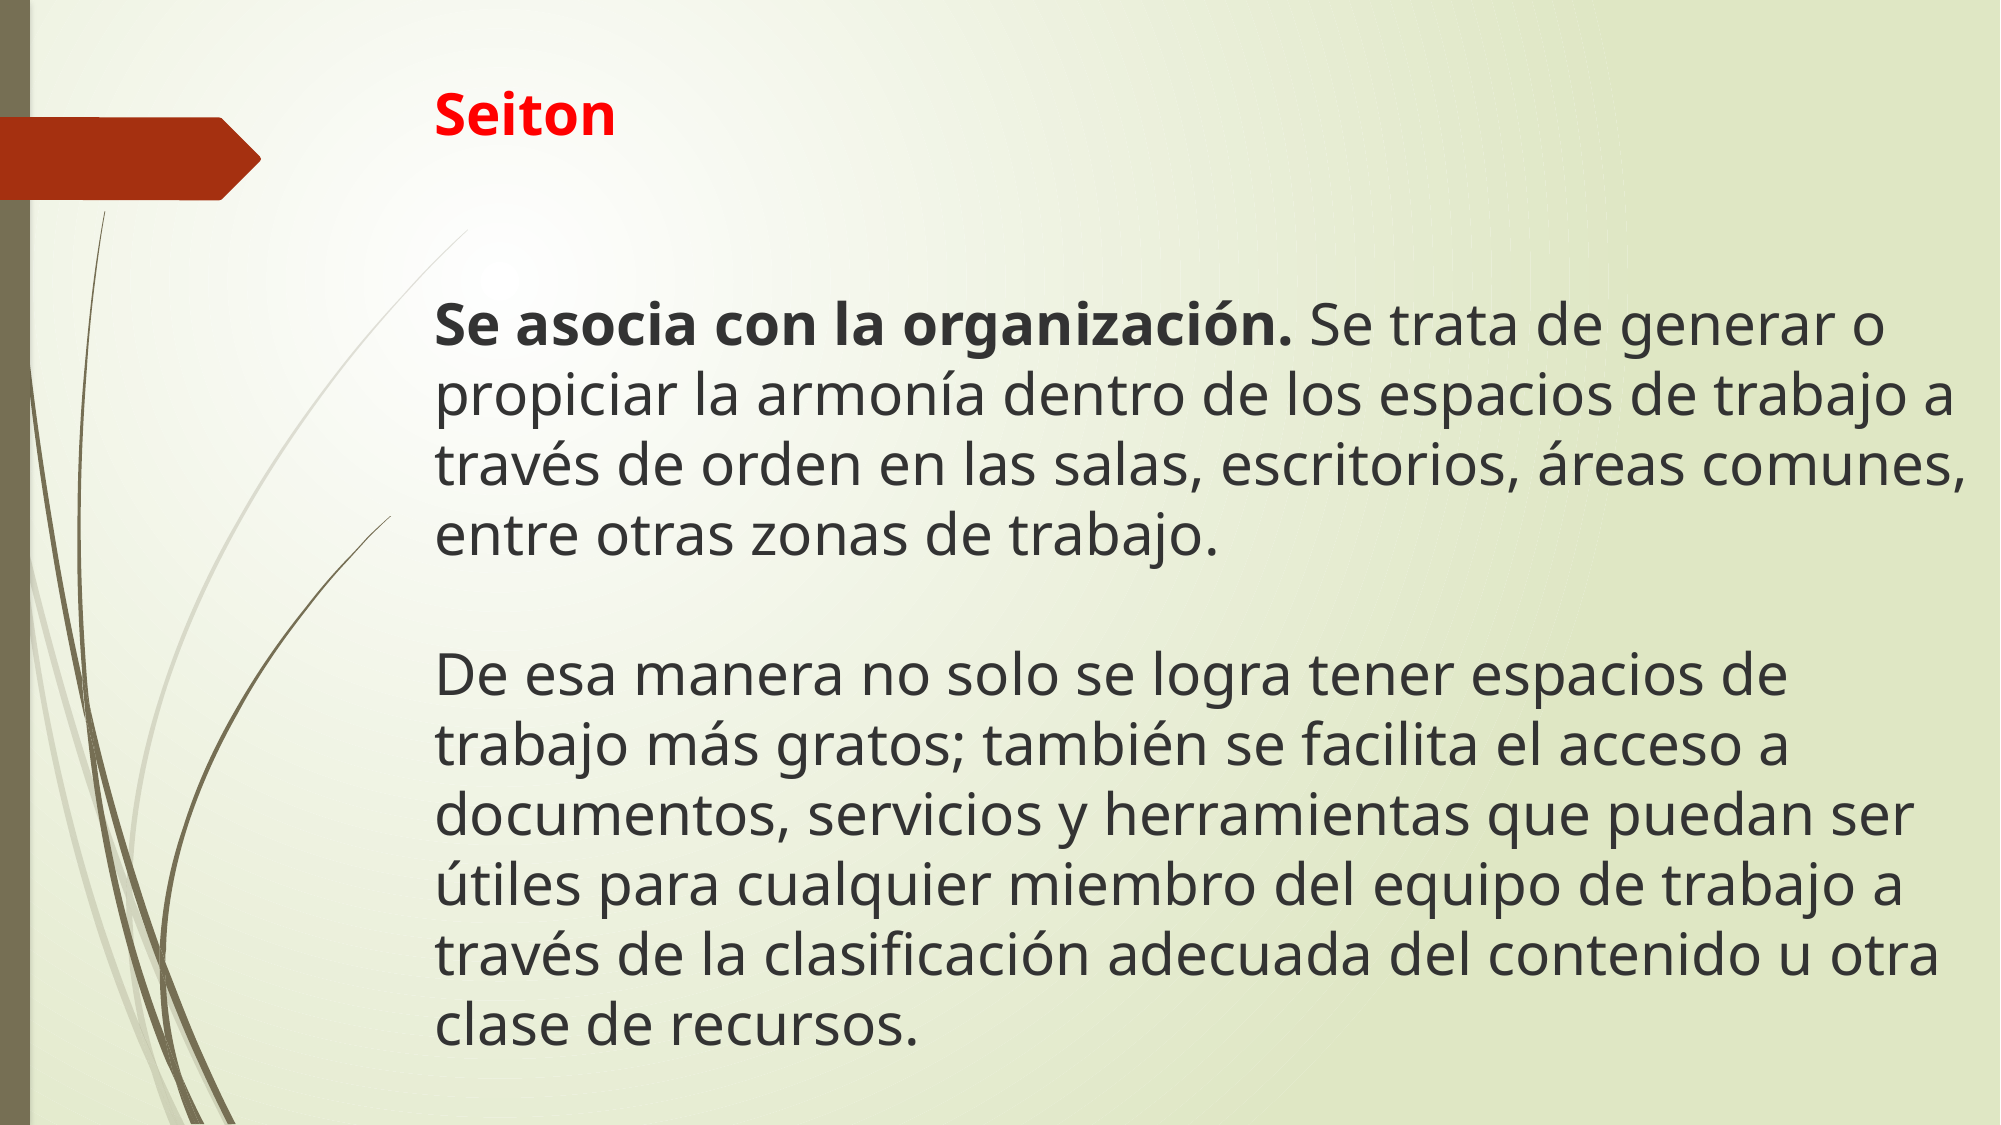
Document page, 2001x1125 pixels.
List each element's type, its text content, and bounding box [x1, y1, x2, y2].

text_box Seiton Se asocia con la organización. Se trata de generar o propiciar la armonía dentro de los espacios de trabajo a través de orden en las salas, escritorios, áreas comunes, entre otras zonas de trabajo. De esa manera no solo se logra tener espacios de trabajo más gratos; también se facilita el acceso a documentos, servicios y herramientas que puedan ser útiles para cualquier miembro del equipo de trabajo a través de la clasificación adecuada del contenido u otra clase de recursos. [419, 0, 2000, 1125]
